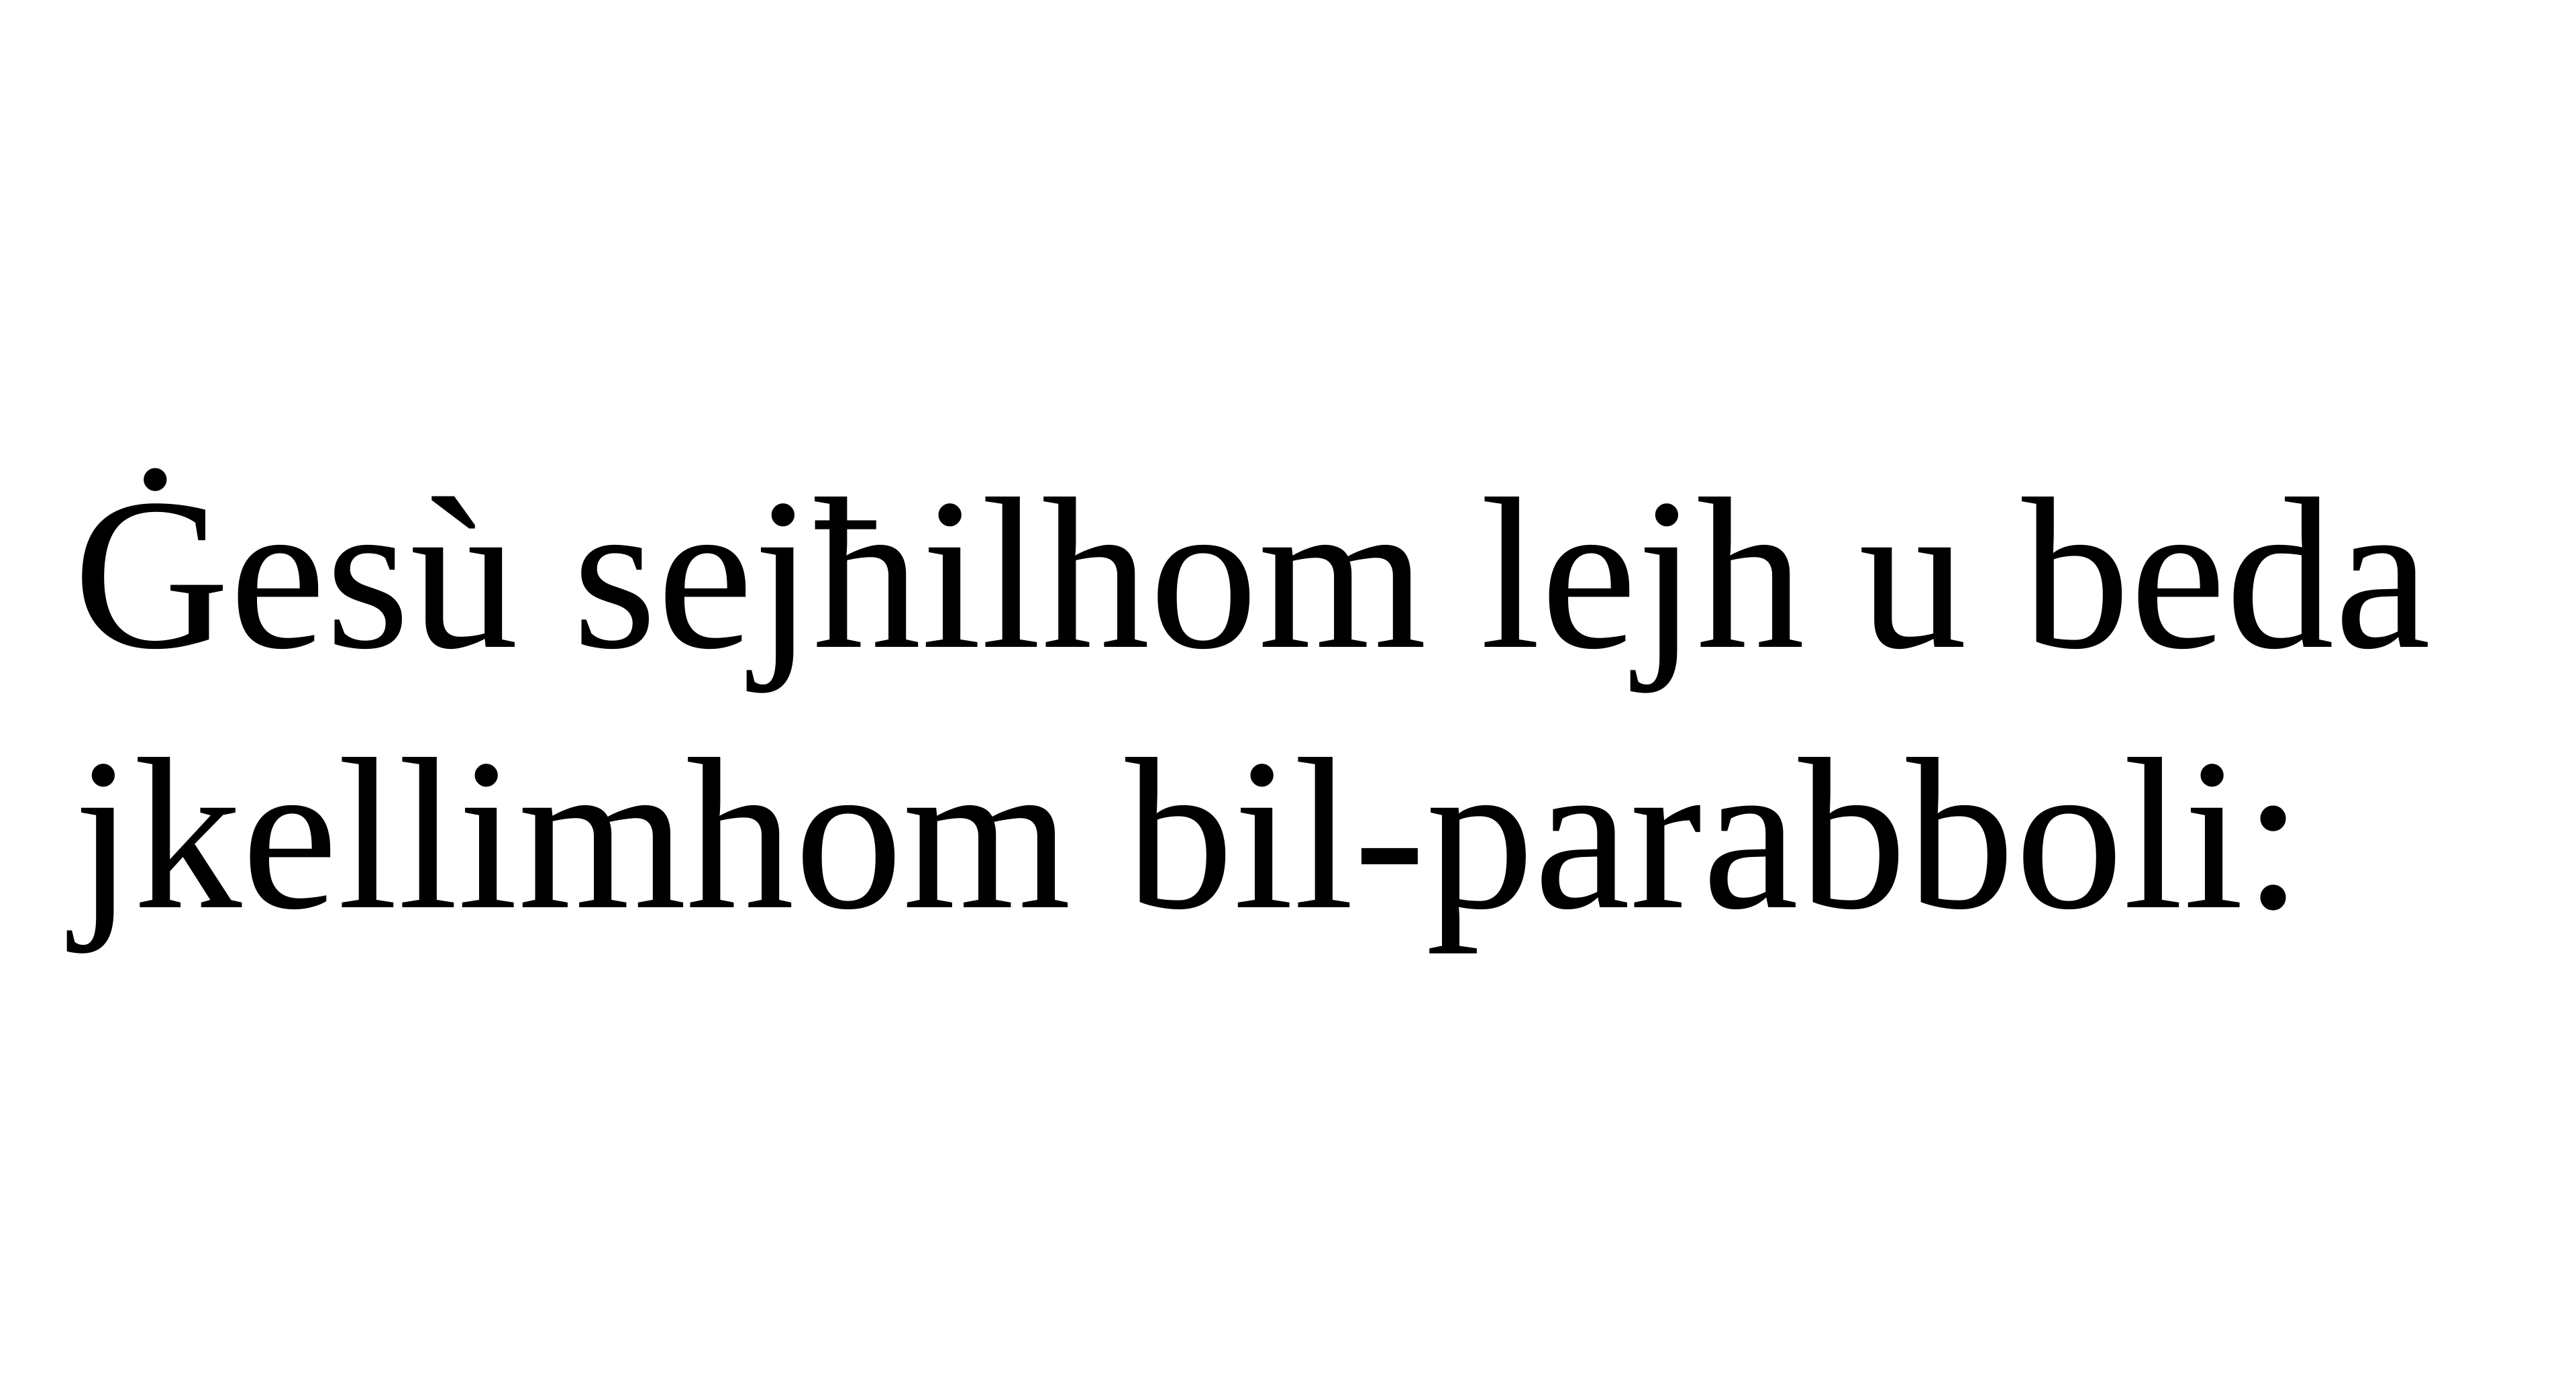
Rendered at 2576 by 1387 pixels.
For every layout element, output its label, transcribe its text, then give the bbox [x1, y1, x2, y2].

text_box Ġesù sejħilhom lejh u beda jkellimhom bil-parabboli: [51, 419, 2524, 962]
